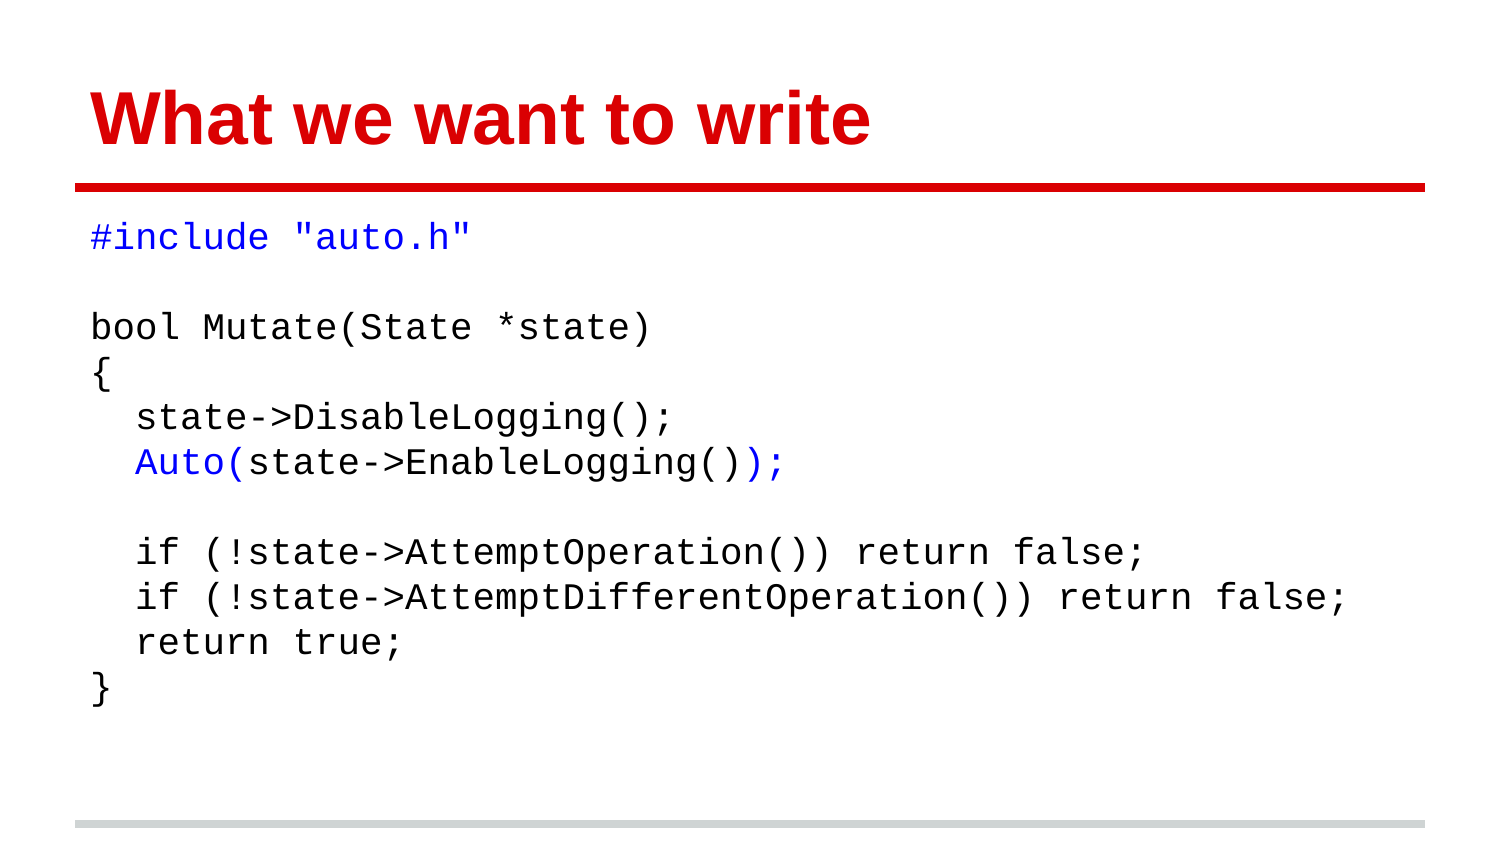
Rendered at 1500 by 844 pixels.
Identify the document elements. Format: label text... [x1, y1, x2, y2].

title What we want to write [75, 33, 1425, 175]
list #include "auto.h" bool Mutate(State *state) { state->DisableLogging(); Auto(state->EnableLogging()); if (!state->AttemptOperation()) return false; if (!state->AttemptDifferentOperation()) return false; return true; } [75, 196, 1425, 808]
